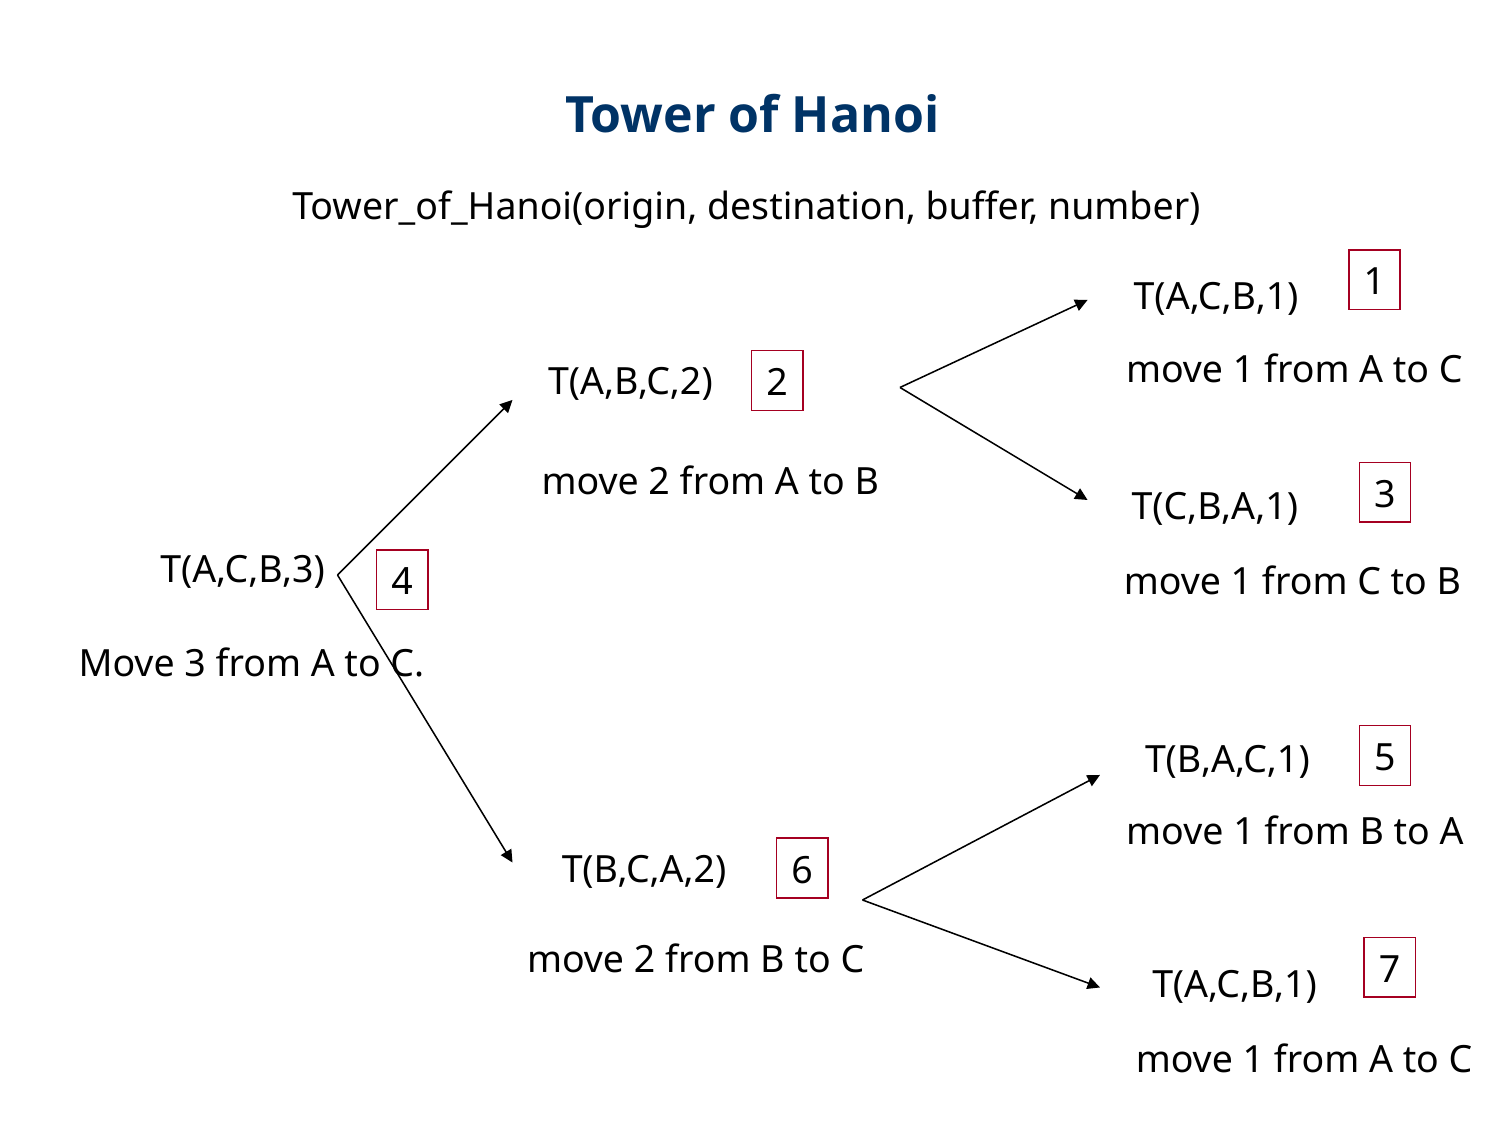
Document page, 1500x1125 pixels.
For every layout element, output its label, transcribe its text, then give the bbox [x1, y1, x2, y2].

text_box T(A,C,B,3) [145, 537, 341, 598]
text_box 3 [1359, 462, 1411, 523]
text_box [863, 774, 1100, 900]
text_box Move 3 from A to C. [373, 631, 440, 692]
text_box T(A,C,B,1) [1119, 264, 1314, 325]
text_box 2 [751, 350, 803, 411]
text_box Tower of Hanoi [550, 74, 955, 150]
text_box [899, 387, 1088, 500]
text_box 5 [1359, 725, 1411, 786]
text_box move 1 from A to C [1120, 1027, 1488, 1087]
text_box Move 3 from A to C. [63, 631, 407, 692]
text_box T(A,C,B,1) [1137, 952, 1332, 1012]
text_box [900, 299, 1088, 387]
text_box [862, 899, 1100, 989]
text_box move 1 from C to B [1109, 549, 1477, 610]
text_box [337, 574, 513, 863]
text_box Tower_of_Hanoi(origin, destination, buffer, number) [277, 174, 1217, 235]
text_box T(A,B,C,2) [533, 349, 728, 410]
text_box move 2 from B to C [512, 927, 880, 987]
text_box move 1 from A to C [1111, 337, 1478, 398]
text_box 4 [376, 549, 428, 610]
text_box move 2 from A to B [526, 449, 895, 510]
text_box move 1 from B to A [1111, 799, 1479, 860]
text_box T(B,A,C,1) [1130, 727, 1325, 787]
text_box 7 [1364, 937, 1416, 998]
text_box T(C,B,A,1) [1116, 474, 1314, 535]
text_box 1 [1348, 249, 1400, 310]
text_box 6 [776, 838, 828, 898]
text_box T(B,C,A,2) [547, 837, 742, 898]
text_box [338, 399, 513, 575]
